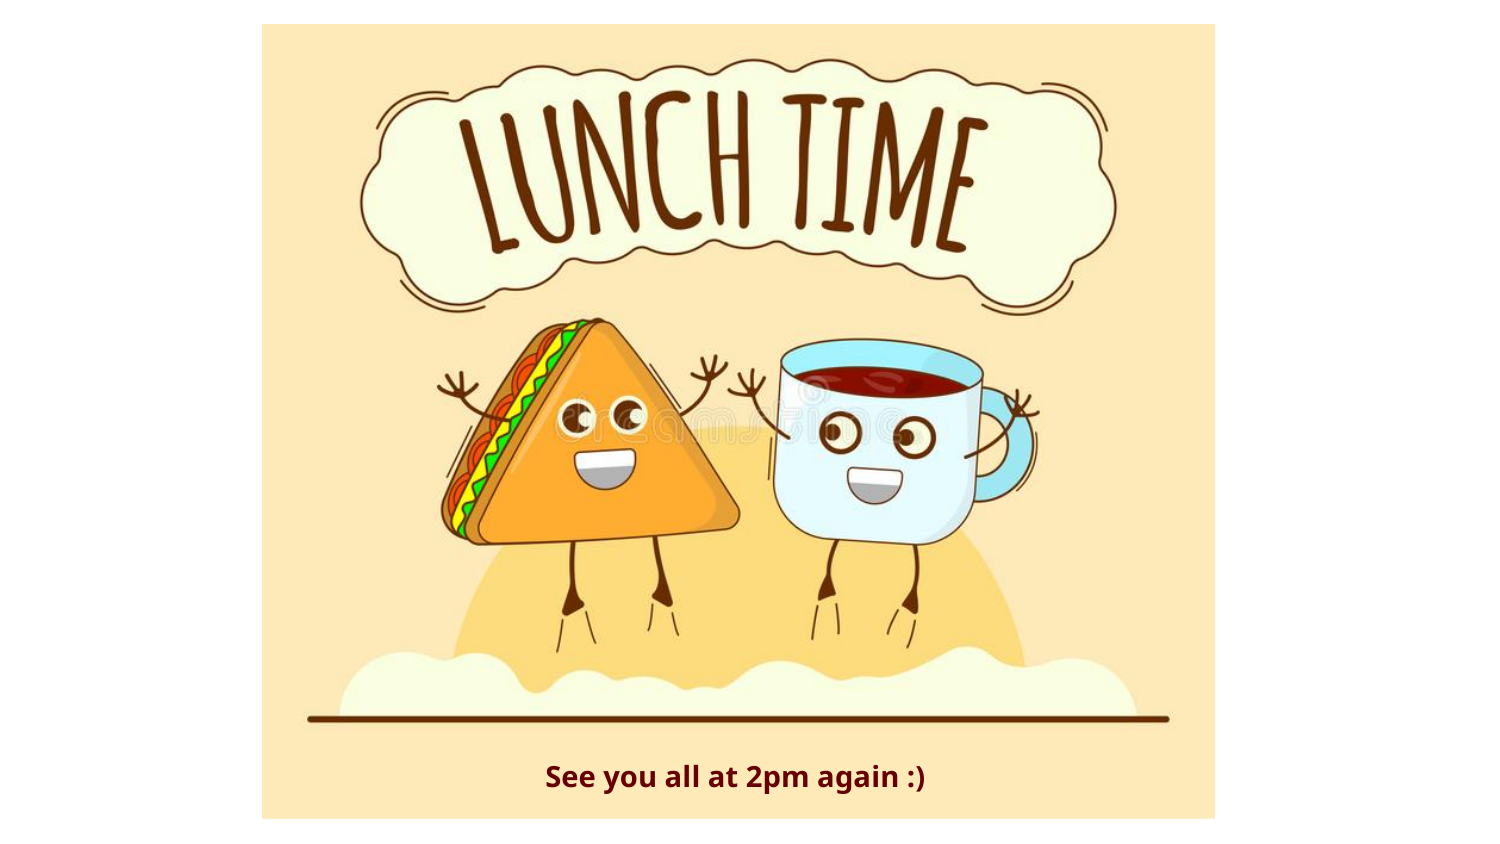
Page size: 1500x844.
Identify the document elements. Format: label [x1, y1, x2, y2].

picture [262, 24, 1215, 819]
